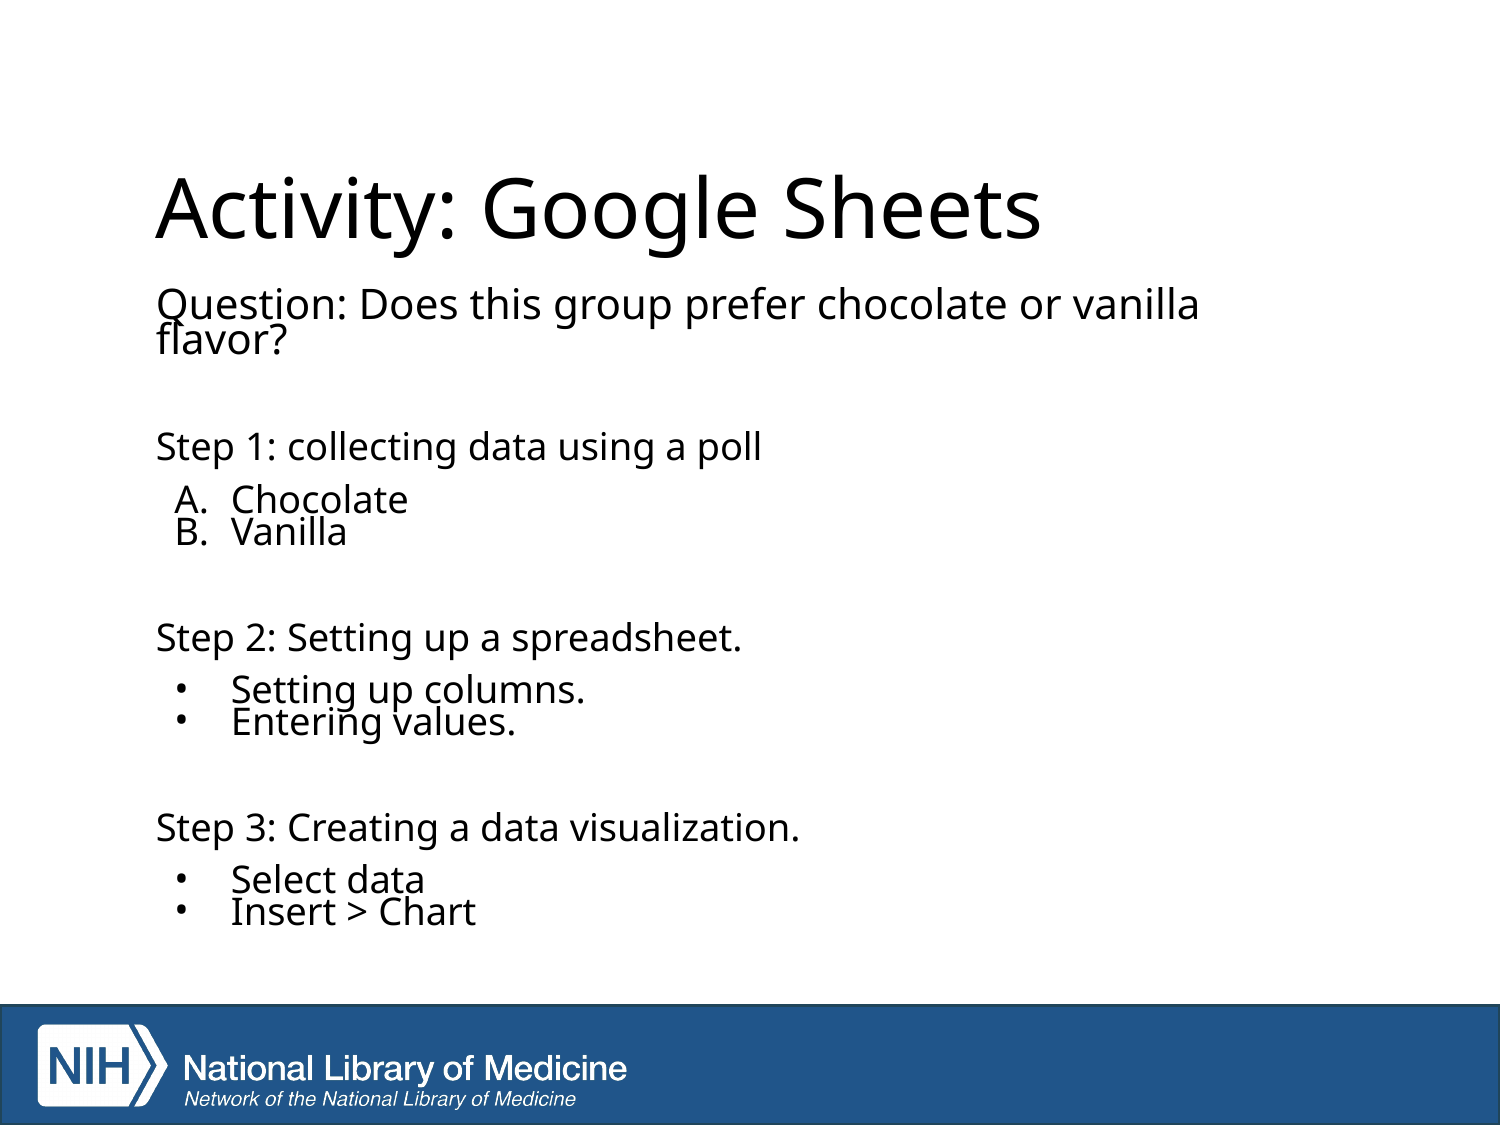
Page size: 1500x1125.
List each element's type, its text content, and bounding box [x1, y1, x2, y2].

title Activity: Google Sheets [140, 99, 1356, 283]
list Question: Does this group prefer chocolate or vanilla flavor? Step 1: collecting data using a poll Chocolate Vanilla Step 2: Setting up a spreadsheet. Setting up columns. Entering values. Step 3: Creating a data visualization. Select data Insert > Chart [140, 283, 1356, 929]
picture [37, 1024, 627, 1119]
